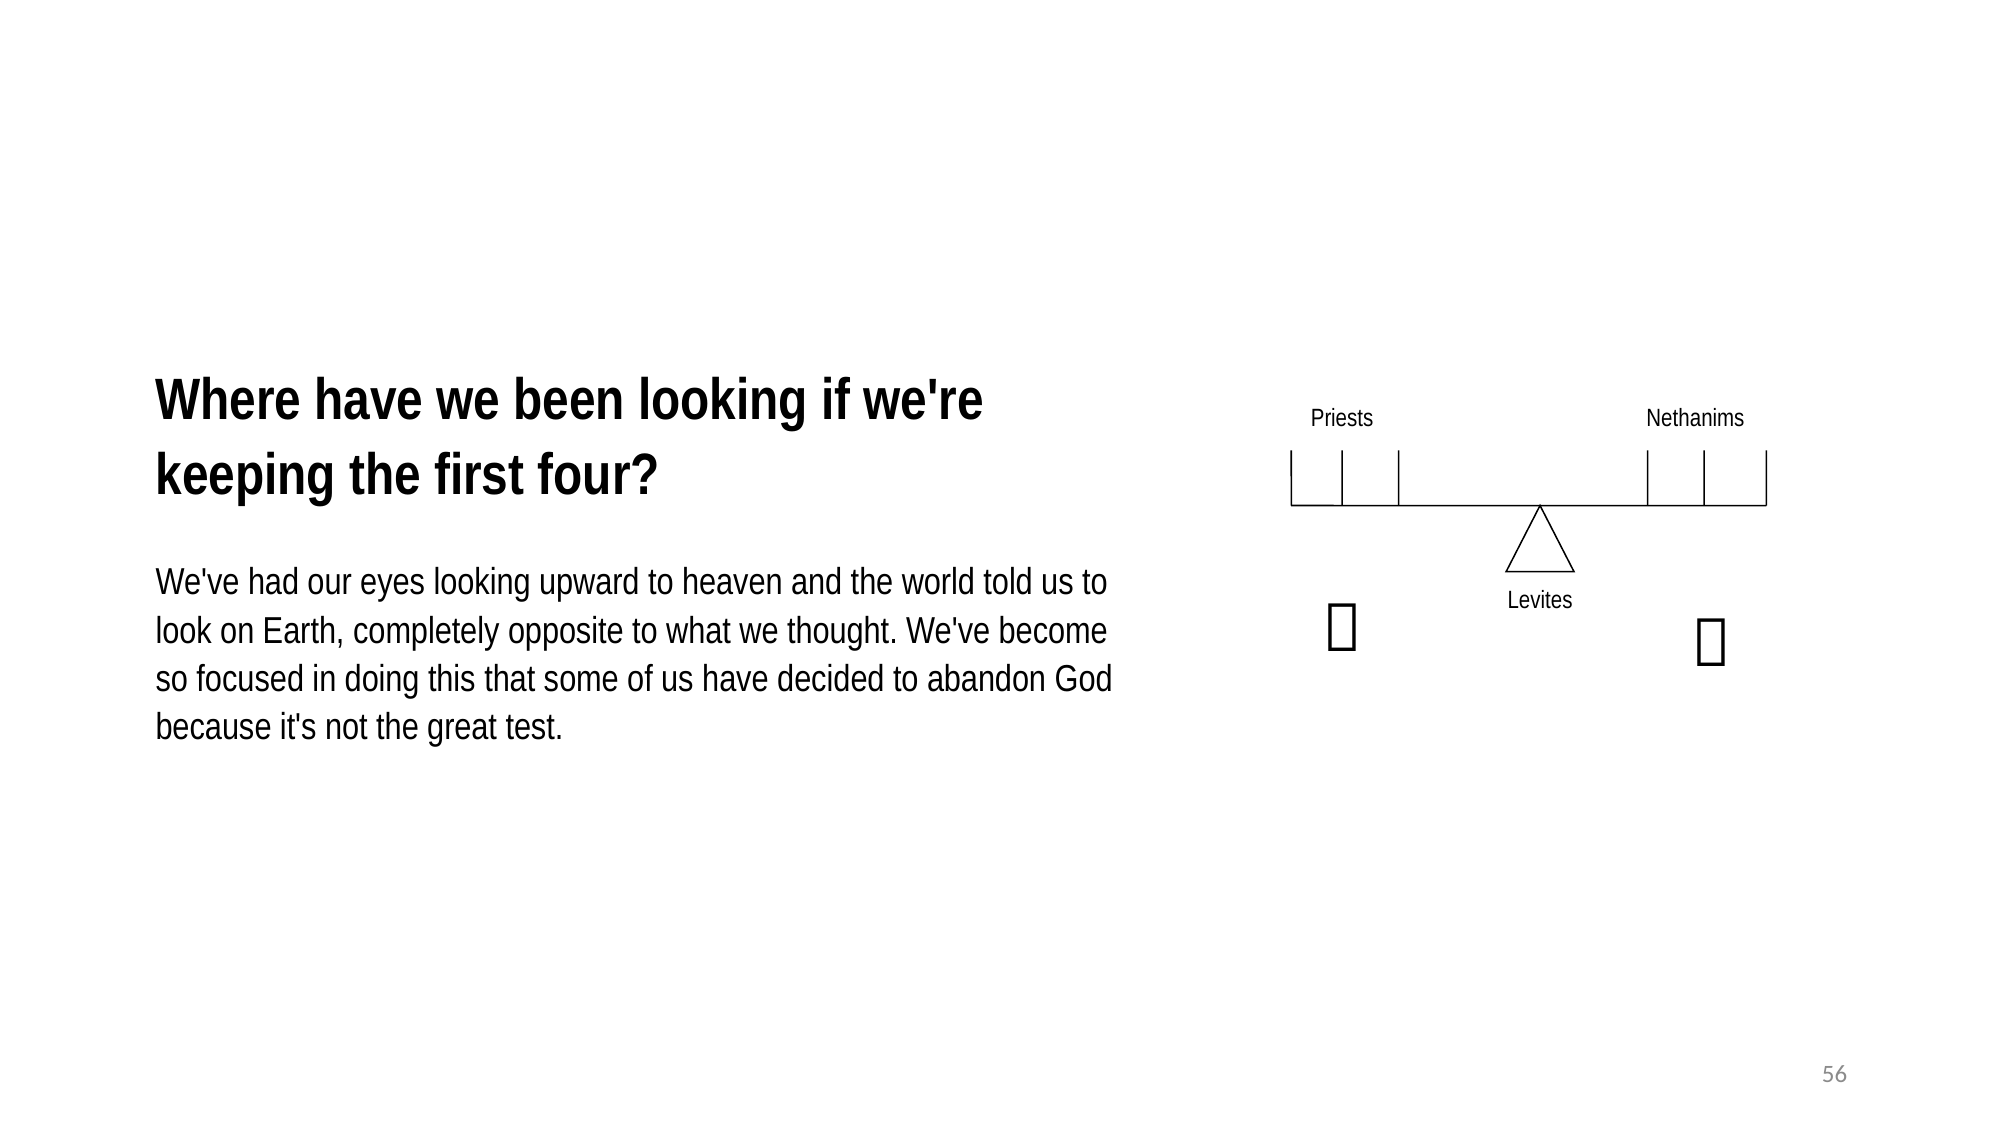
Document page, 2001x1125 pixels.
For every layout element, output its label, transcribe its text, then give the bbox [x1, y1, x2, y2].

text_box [1268, 384, 1767, 638]
slide_number 56 [1412, 1042, 1863, 1103]
text_box  [1676, 638, 1762, 688]
text_box Where have we been looking if we're keeping the first four? We've had our eyes looking upward to heaven and the world told us to look on Earth, completely opposite to what we thought. We've become so focused in doing this that some of us have decided to abandon God because it's not the great test. [140, 349, 1141, 784]
text_box  [1308, 638, 1393, 672]
